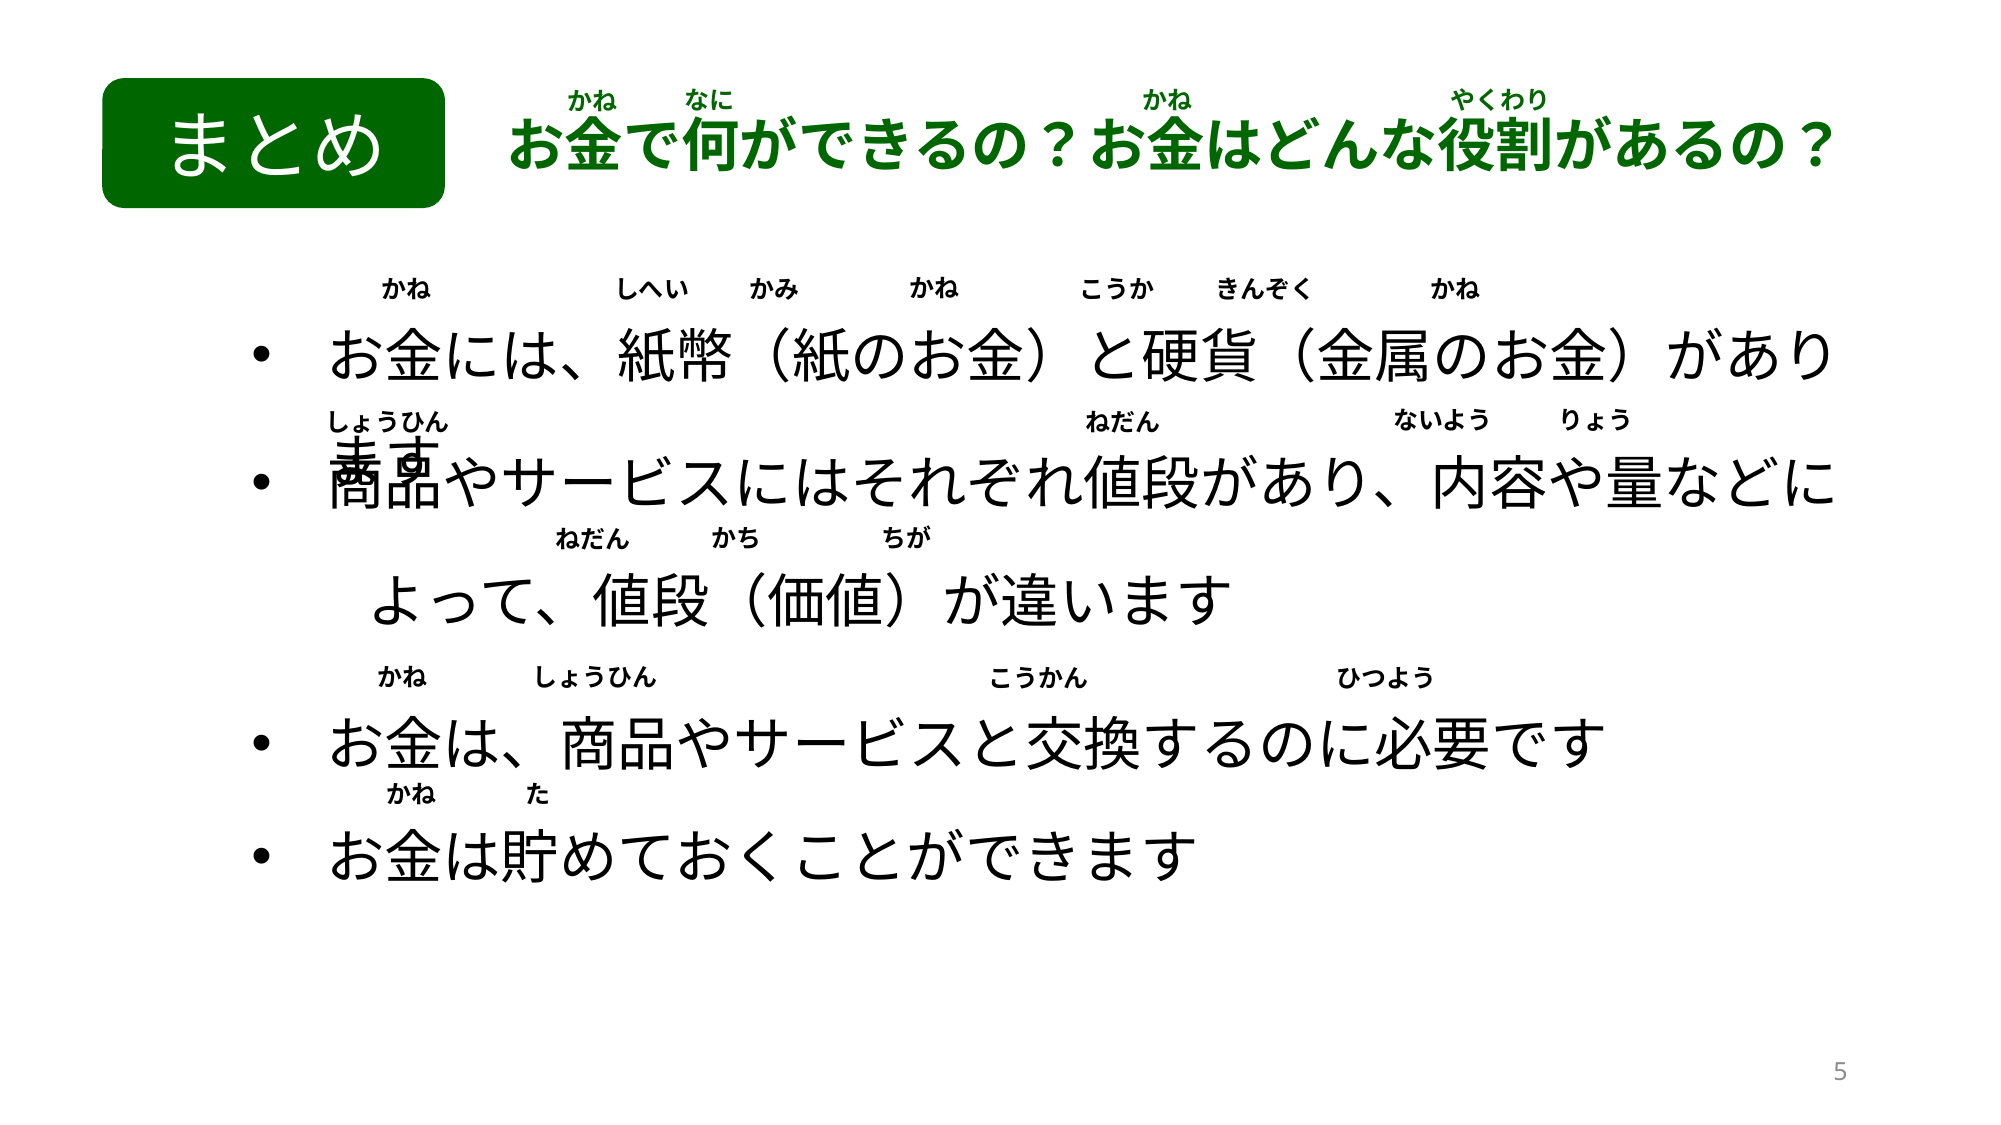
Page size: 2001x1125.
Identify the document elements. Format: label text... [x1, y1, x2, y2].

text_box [236, 397, 1866, 627]
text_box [236, 653, 1866, 768]
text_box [492, 77, 1945, 186]
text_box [236, 265, 1866, 380]
text_box まとめ [101, 77, 446, 210]
slide_number 5 [1412, 1042, 1863, 1103]
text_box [236, 771, 1866, 882]
